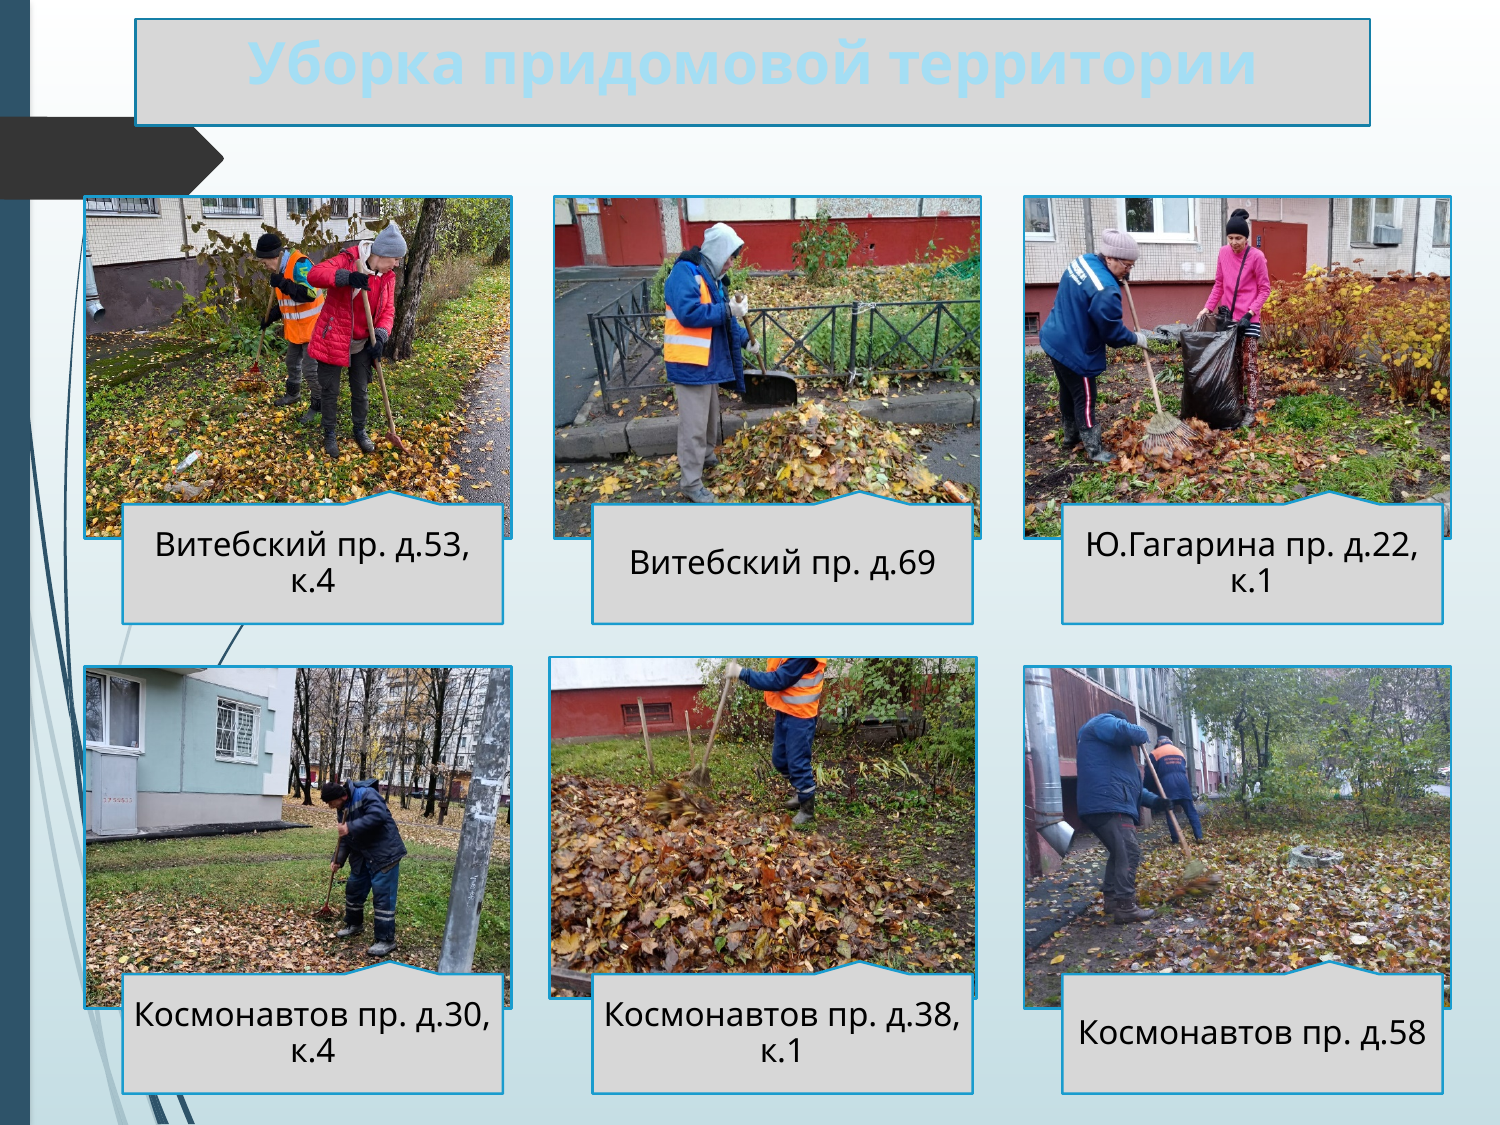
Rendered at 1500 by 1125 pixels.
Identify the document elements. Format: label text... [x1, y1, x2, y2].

title Уборка придомовой территории [134, 18, 1371, 127]
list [76, 195, 1459, 1095]
